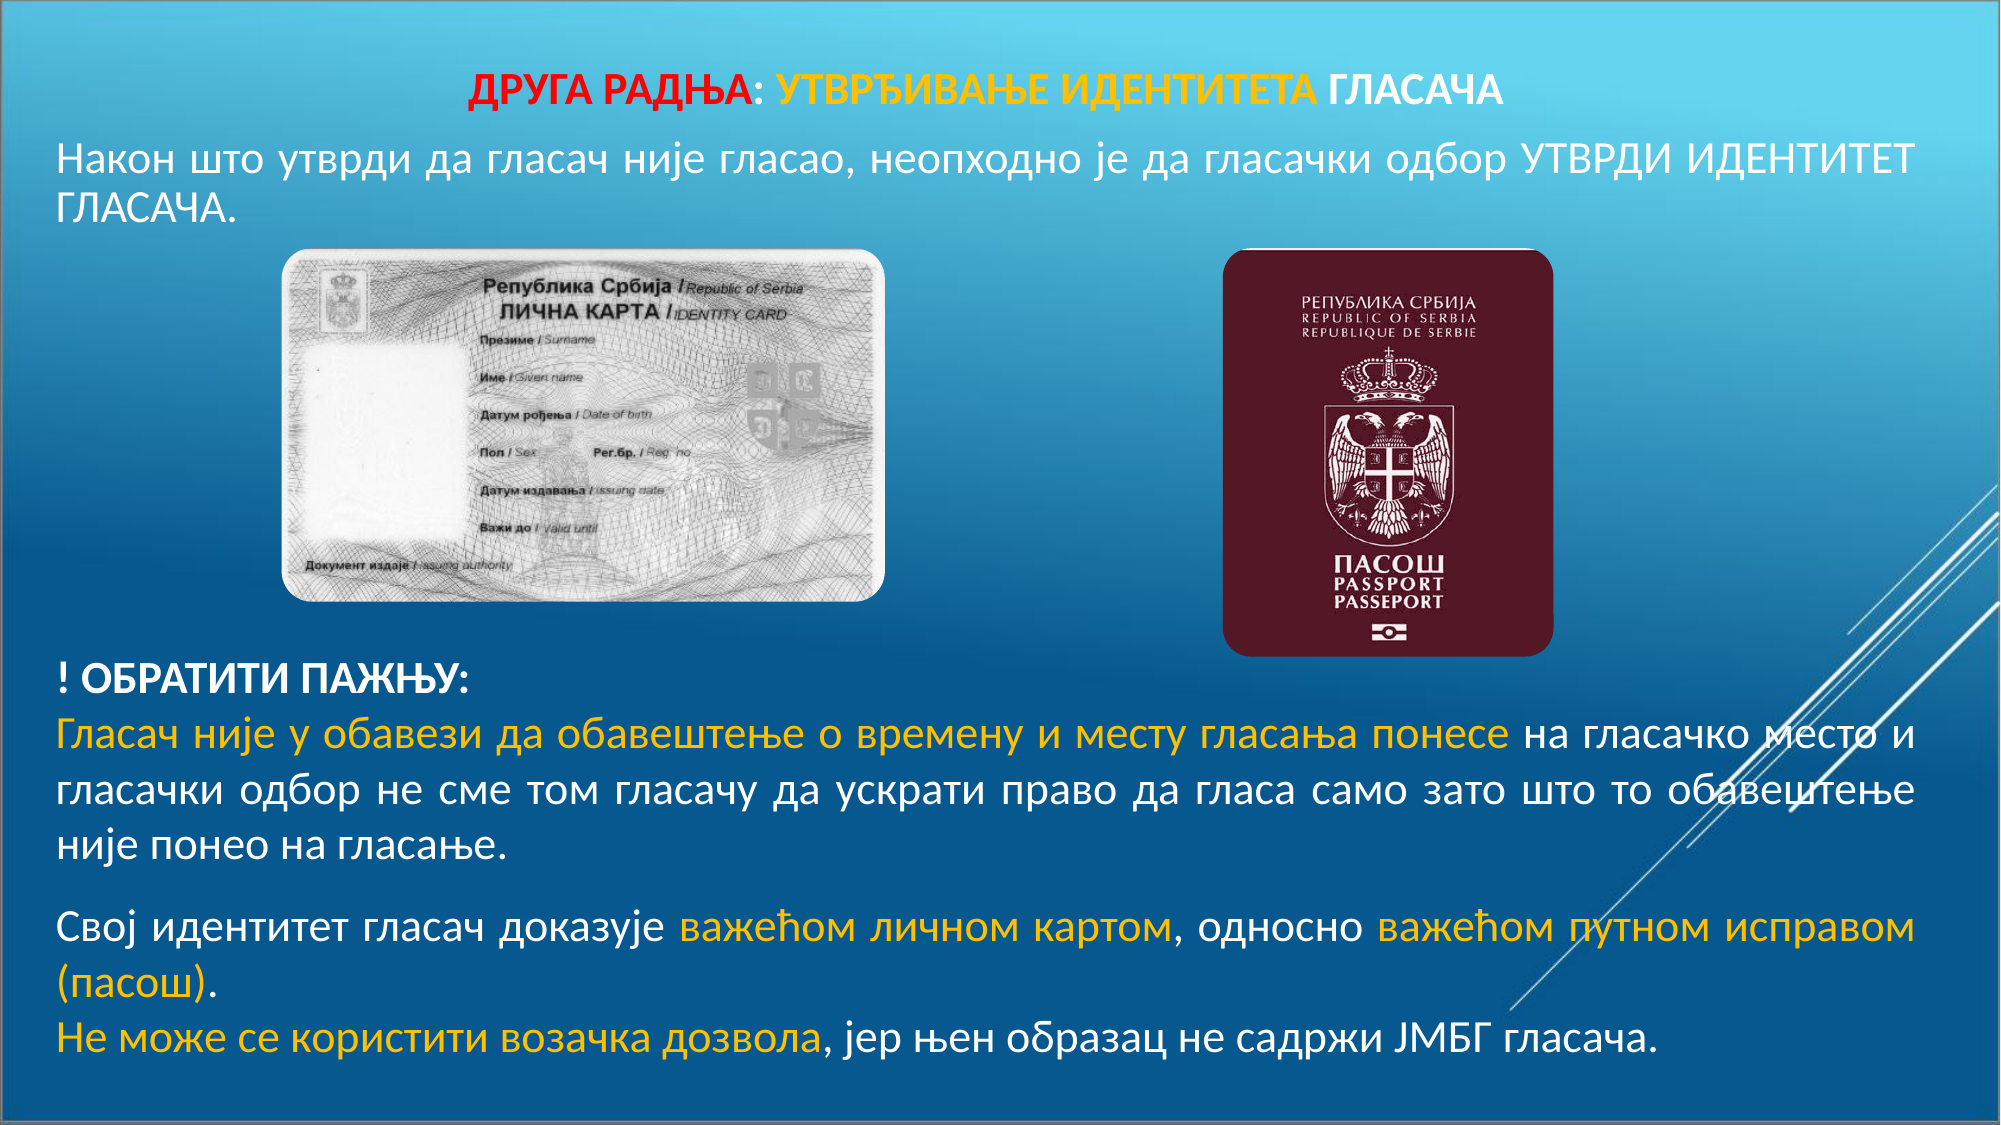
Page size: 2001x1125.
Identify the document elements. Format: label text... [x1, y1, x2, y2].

picture [0, 0, 2001, 1125]
list ДРУГА РАДЊА: УТВРЂИВАЊЕ ИДЕНТИТЕТА ГЛАСАЧА Након што утврди да гласач није гласао, неопходно је да гласачки одбор УТВРДИ ИДЕНТИТЕТ ГЛАСАЧА. ! ОБРАТИТИ ПАЖЊУ: Гласач није у обавези да обавештење о времену и месту гласања понесе на гласачко место и гласачки одбор не сме том гласачу да ускрати право да гласа само зато што то обавештење није понео на гласање. Свој идентитет гласач доказује важећом личном картом, односно важећом путном исправом (пасош). Не може се користити возачка дозвола, јер њен образац не садржи ЈМБГ гласача. [40, 57, 1931, 1071]
